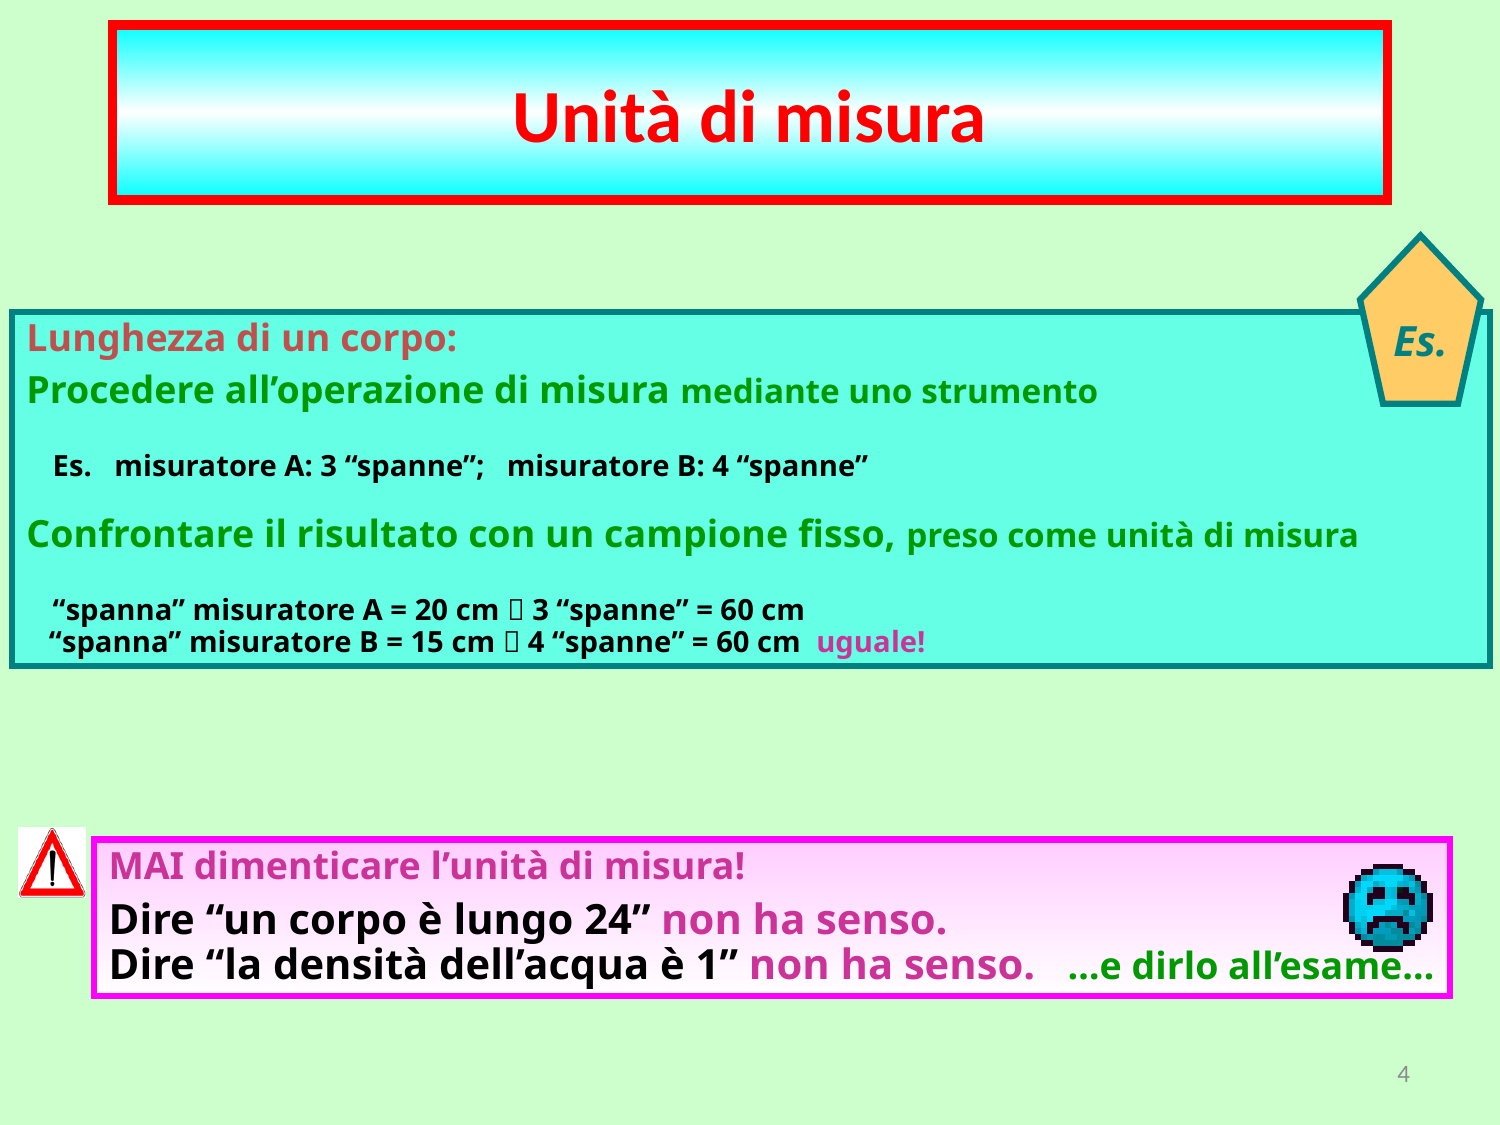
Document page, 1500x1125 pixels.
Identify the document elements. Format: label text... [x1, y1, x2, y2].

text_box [11, 235, 1491, 671]
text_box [18, 826, 1451, 1017]
text_box Unità di misura [112, 24, 1388, 200]
title Unità di misura [0, 45, 1350, 233]
slide_number 4 [1074, 1042, 1425, 1103]
